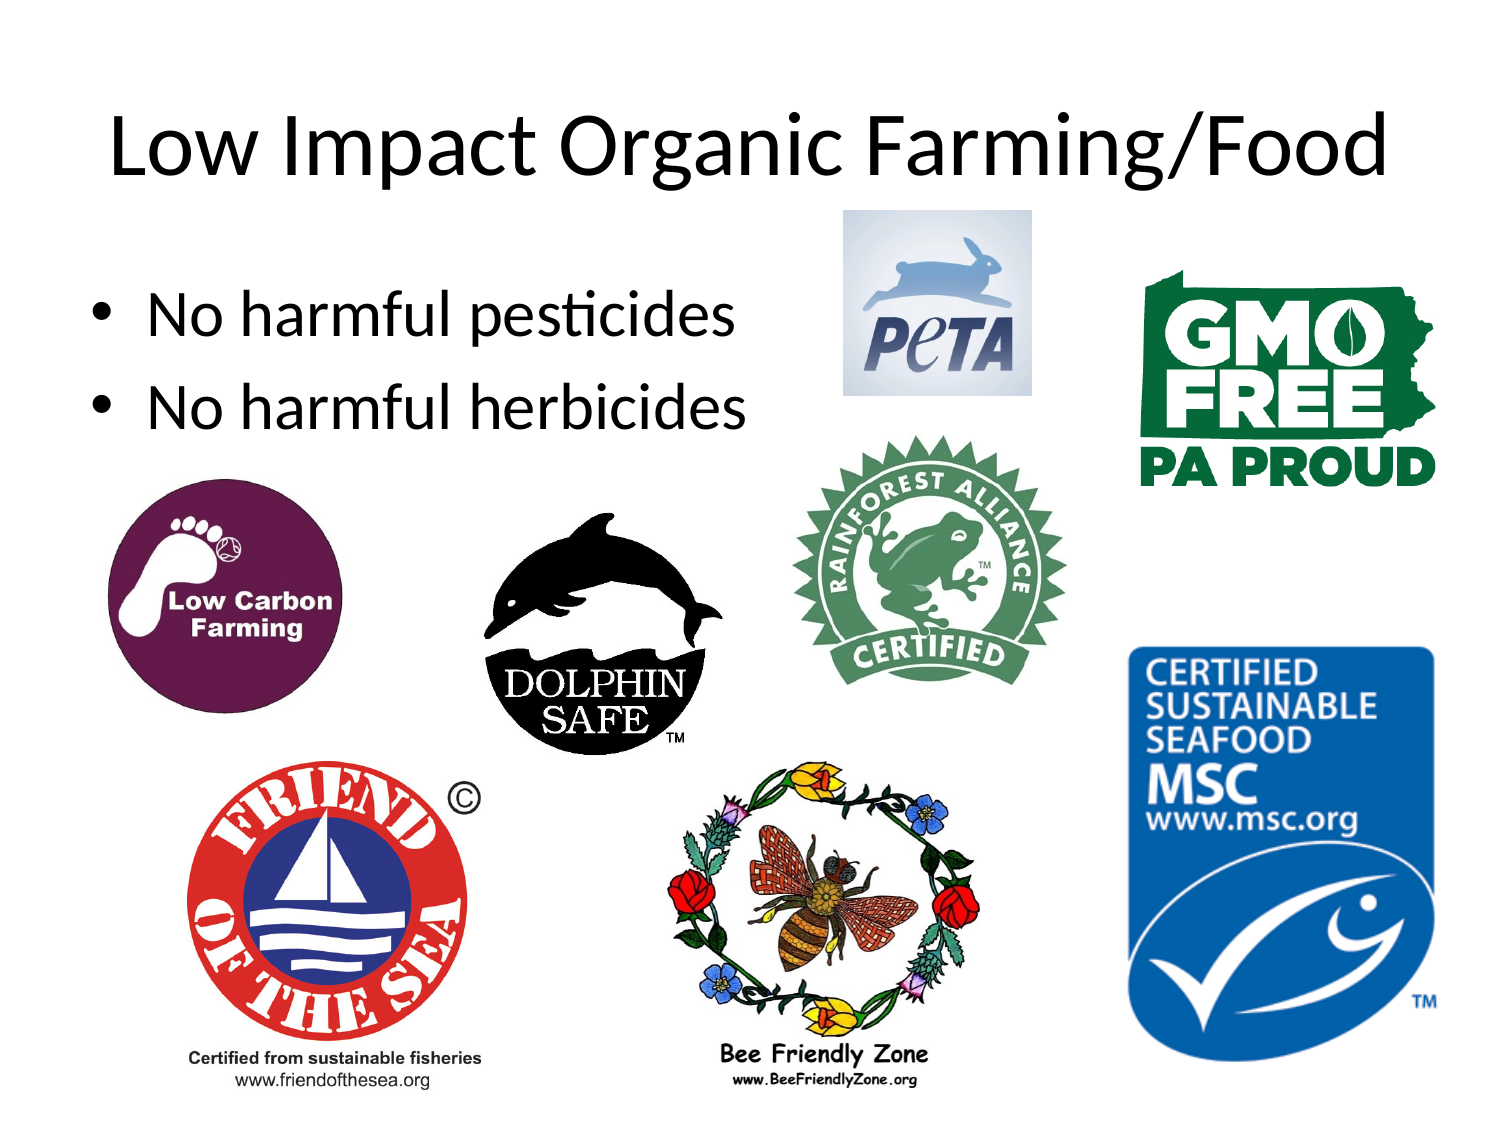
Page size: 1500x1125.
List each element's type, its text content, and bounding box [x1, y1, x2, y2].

picture [1124, 269, 1452, 487]
picture [93, 468, 355, 719]
picture [843, 210, 1032, 396]
title Low Impact Organic Farming/Food [75, 45, 1425, 233]
picture [1124, 644, 1438, 1066]
list No harmful pesticides No harmful herbicides [75, 262, 1425, 1005]
picture [784, 433, 1073, 687]
picture [187, 491, 980, 1090]
